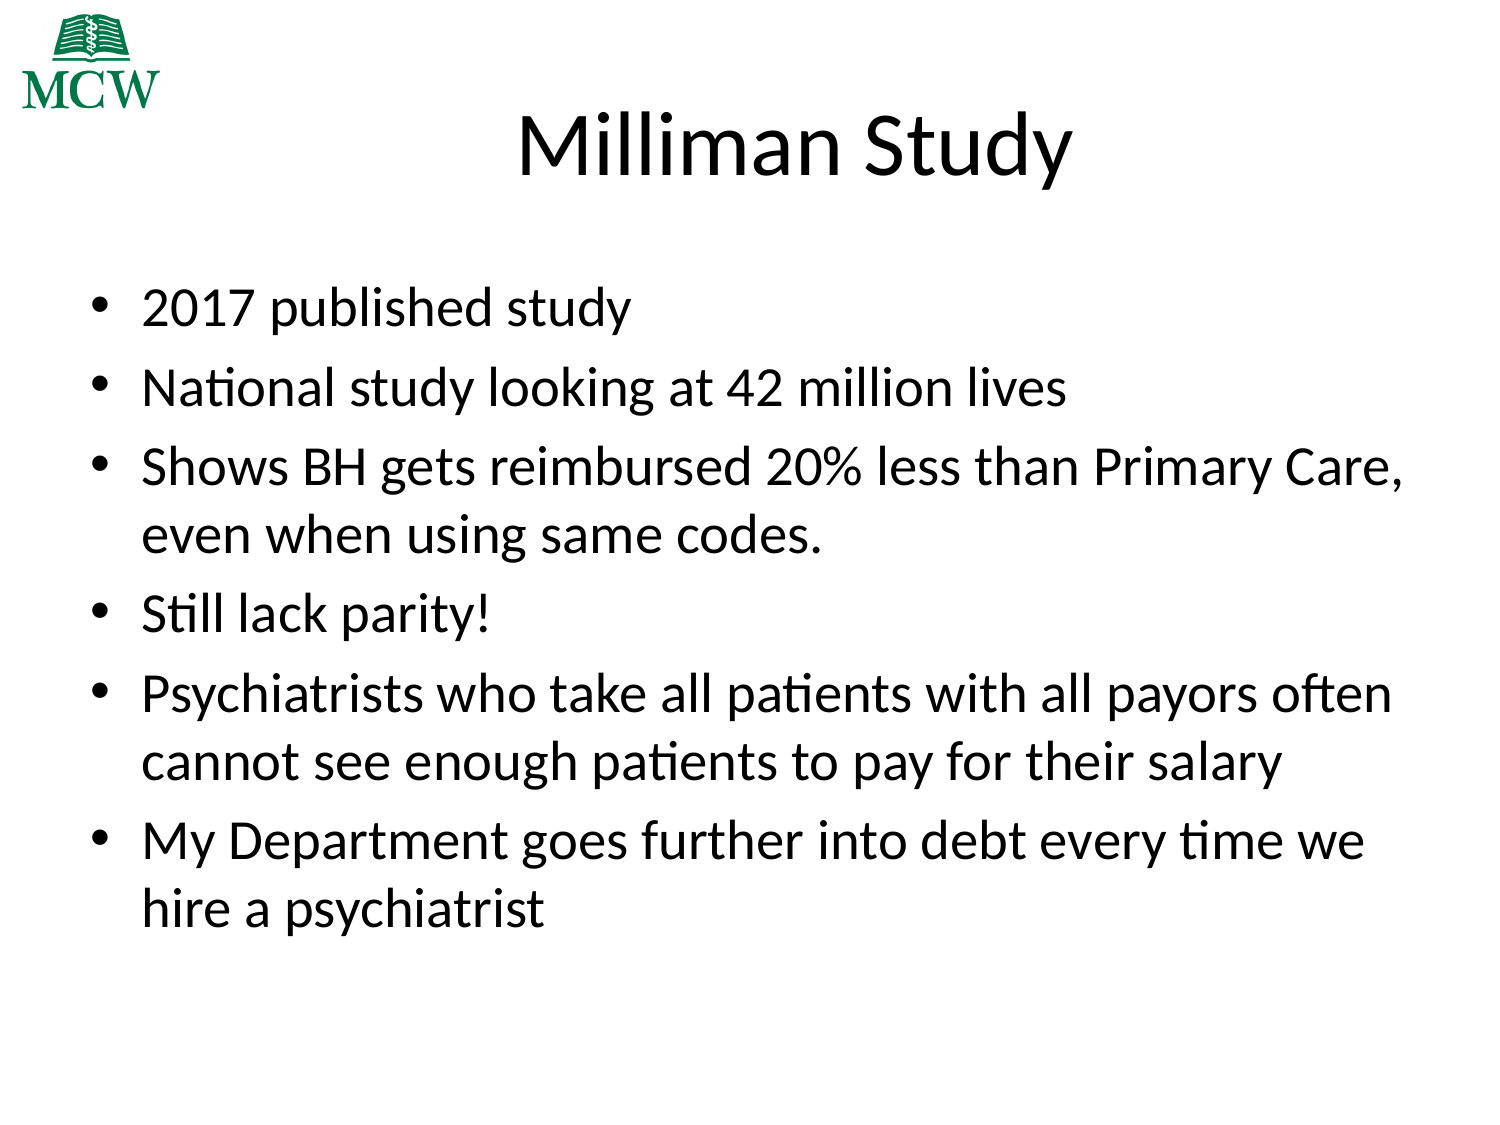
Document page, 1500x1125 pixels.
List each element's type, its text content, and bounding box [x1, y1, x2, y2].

list 2017 published study National study looking at 42 million lives Shows BH gets reimbursed 20% less than Primary Care, even when using same codes. Still lack parity! Psychiatrists who take all patients with all payors often cannot see enough patients to pay for their salary My Department goes further into debt every time we hire a psychiatrist [75, 262, 1425, 1005]
title Milliman Study [166, 45, 1425, 233]
picture [12, 9, 167, 119]
